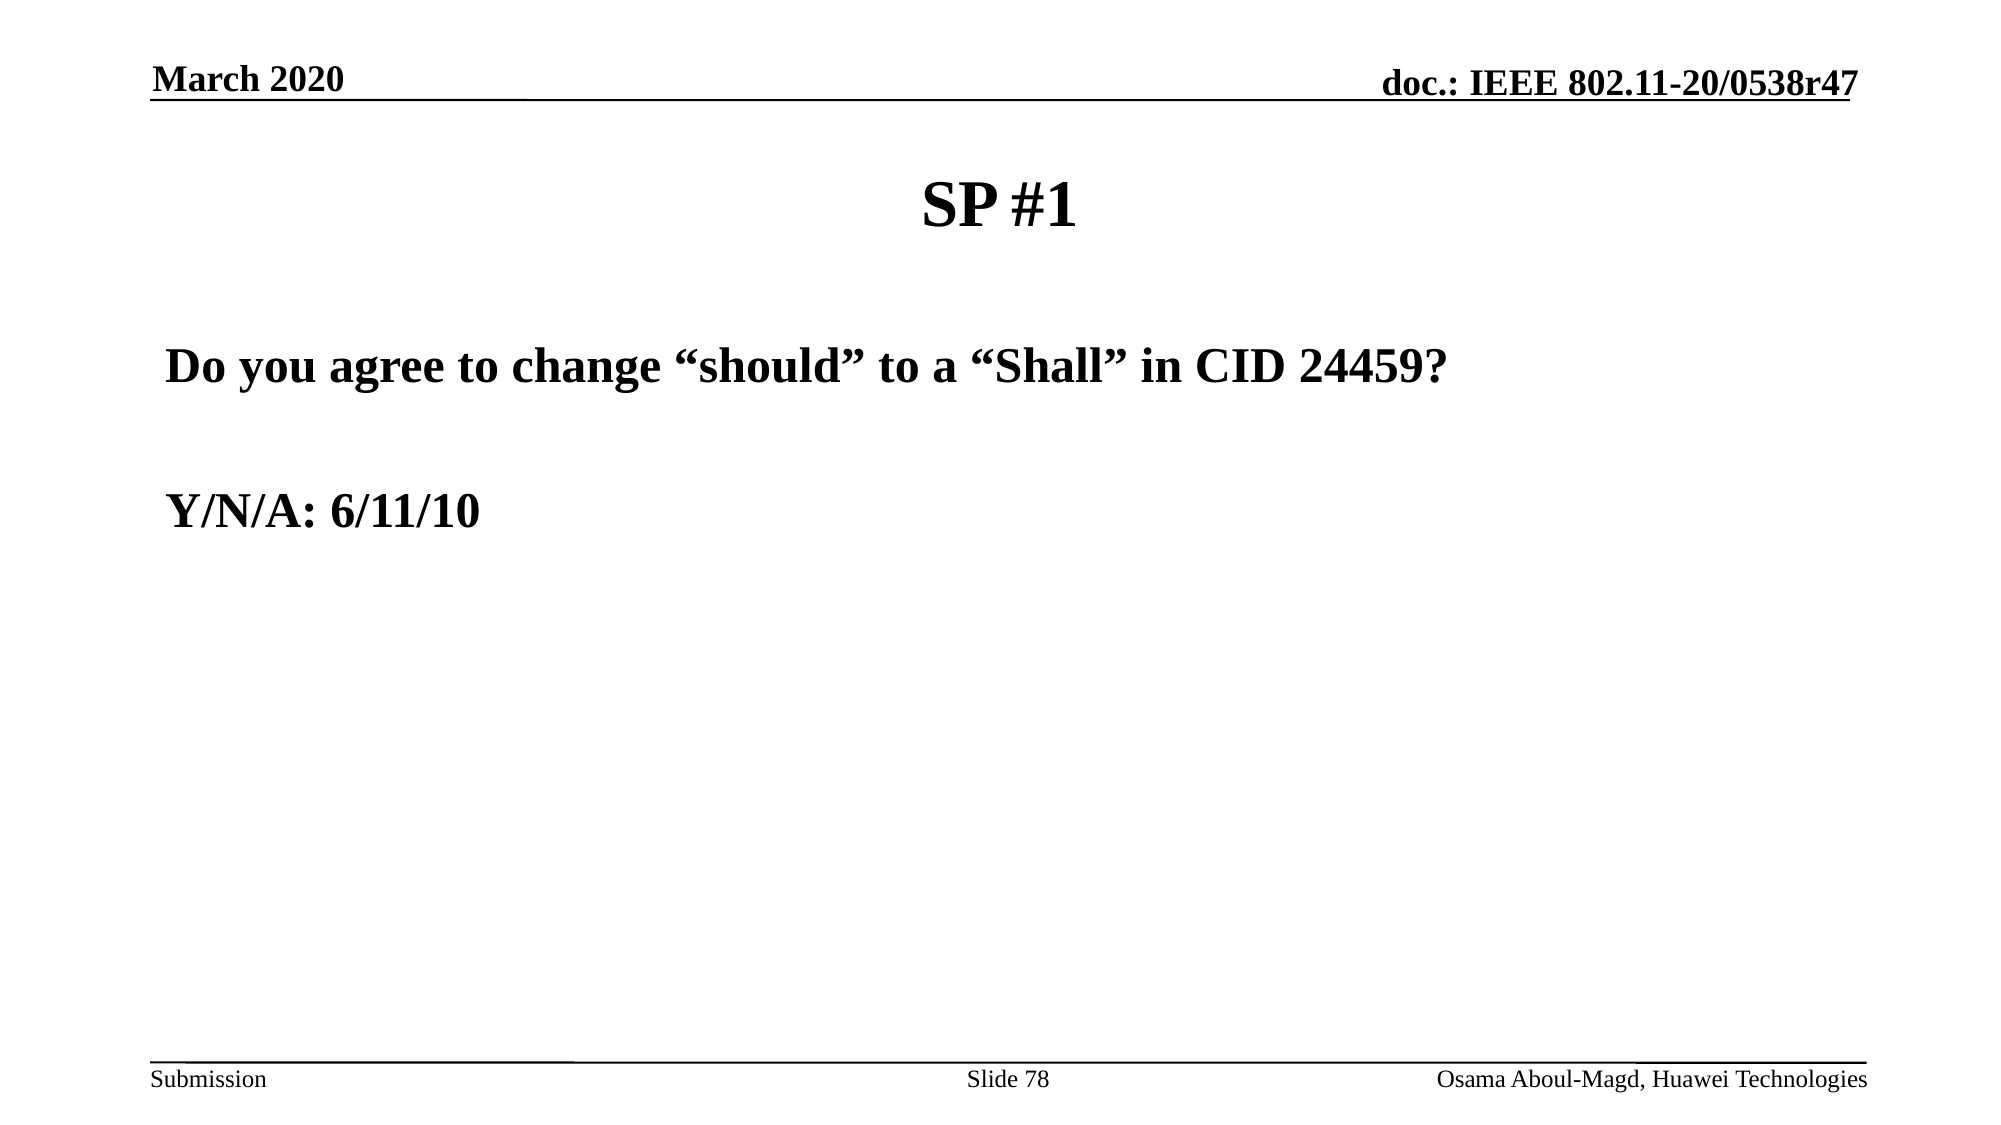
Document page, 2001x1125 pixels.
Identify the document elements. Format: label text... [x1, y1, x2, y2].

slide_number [152, 54, 563, 100]
list Do you agree to change “should” to a “Shall” in CID 24459? Y/N/A: 6/11/10 [149, 324, 1850, 1000]
title SP #1 [149, 112, 1850, 288]
footer Osama Aboul-Magd, Huawei Technologies [1171, 1061, 1869, 1093]
slide_number Slide 78 [950, 1061, 1067, 1123]
